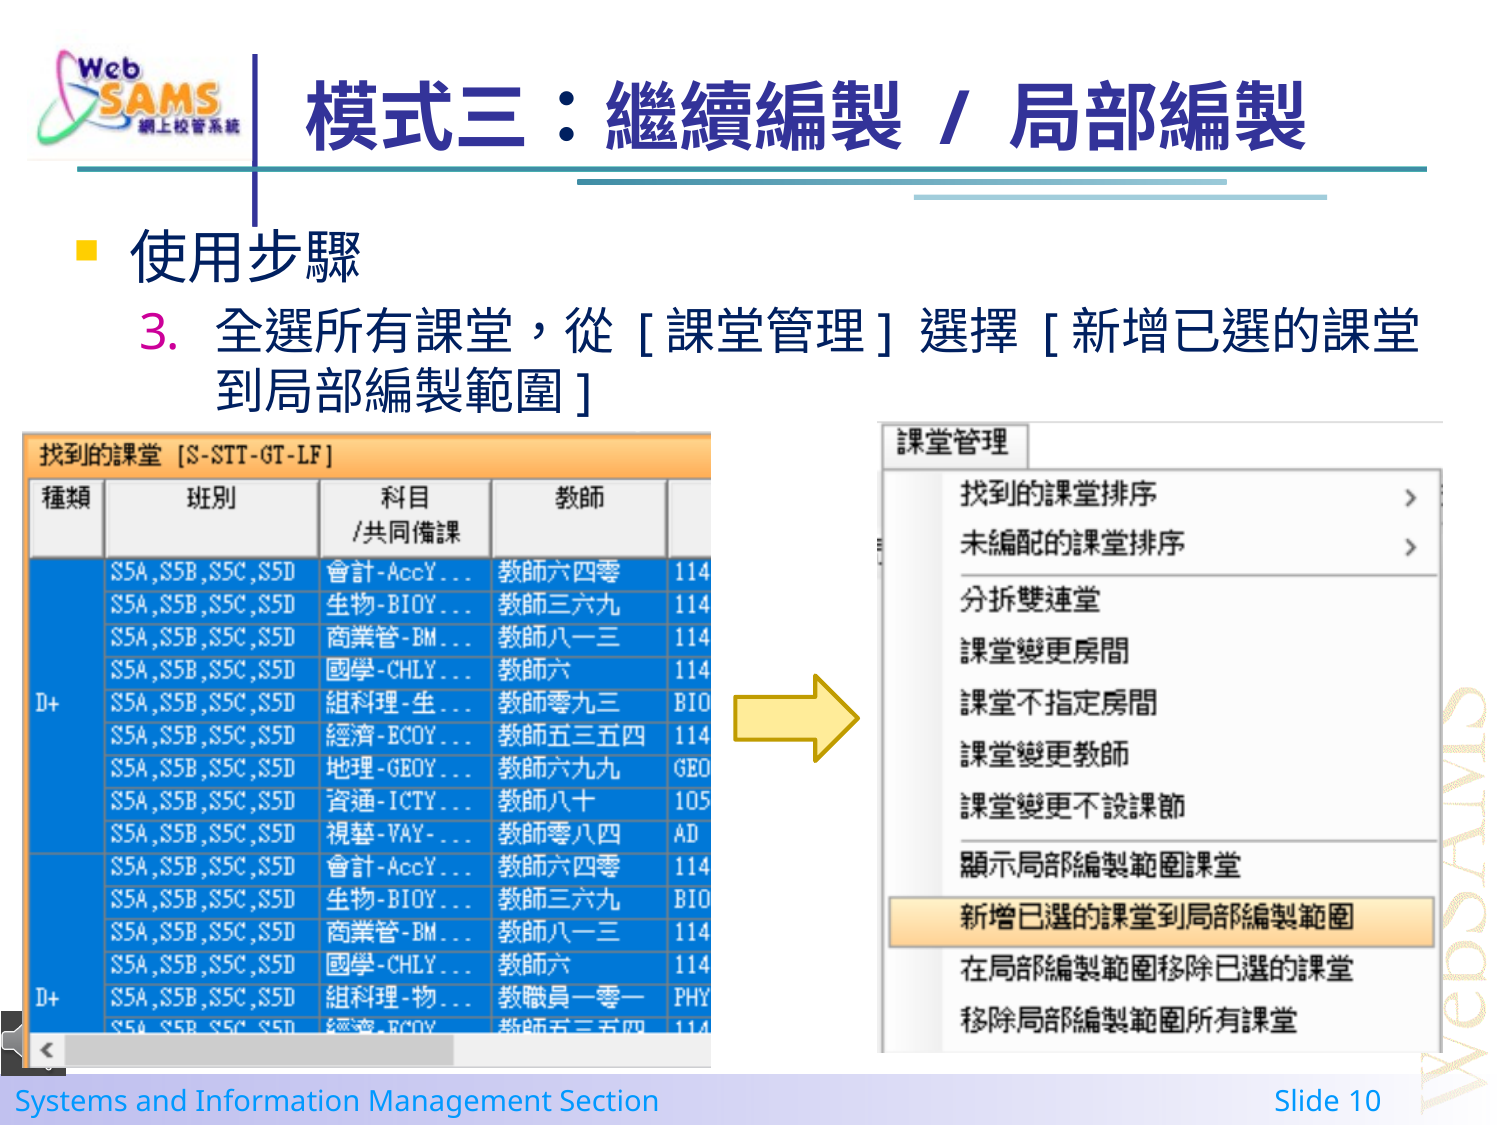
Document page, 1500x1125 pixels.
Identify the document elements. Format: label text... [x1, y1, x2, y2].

picture [0, 431, 711, 1078]
list 使用步驟 全選所有課堂，從 [課堂管理] 選擇 [新增已選的課堂到局部編製範圍] [58, 212, 1465, 994]
picture [27, 29, 253, 161]
picture [876, 420, 1500, 1074]
text_box [735, 675, 858, 761]
title 模式三：繼續編製 / 局部編製 [289, 41, 1465, 167]
